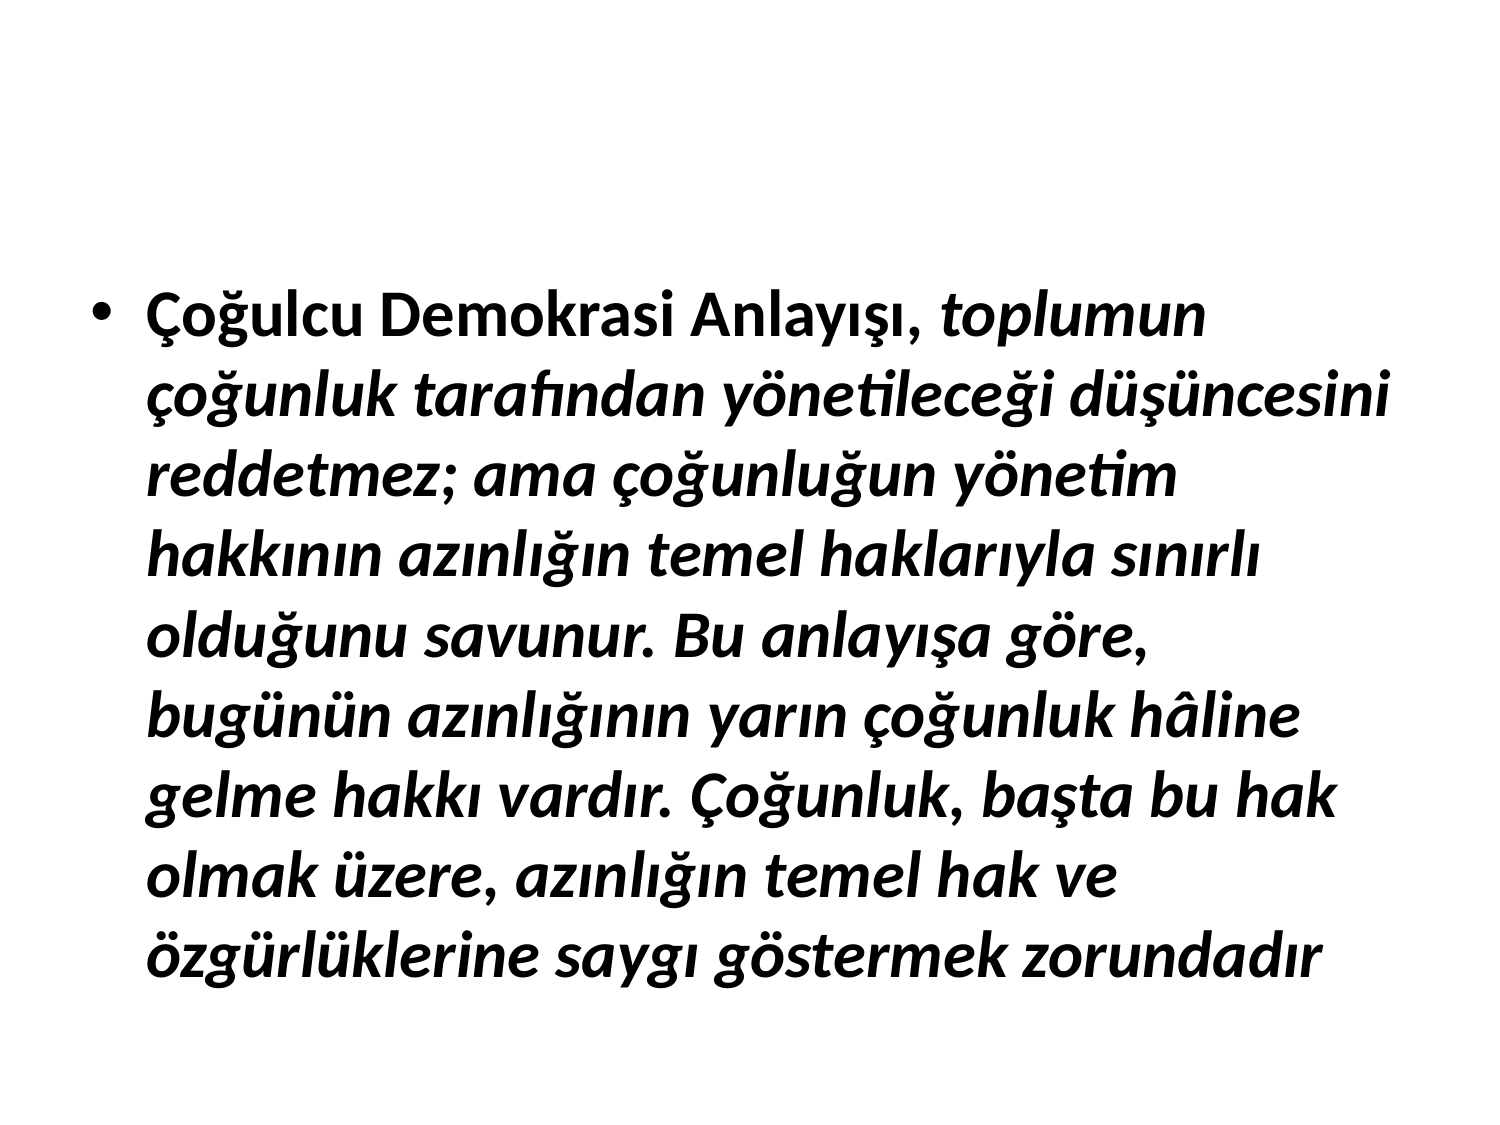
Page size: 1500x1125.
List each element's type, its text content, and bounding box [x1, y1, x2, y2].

list Çoğulcu Demokrasi Anlayışı, toplumun çoğunluk tarafından yönetileceği düşüncesini reddetmez; ama çoğunluğun yönetim hakkının azınlığın temel haklarıyla sınırlı olduğunu savunur. Bu anlayışa göre, bugünün azınlığının yarın çoğunluk hâline gelme hakkı vardır. Çoğunluk, başta bu hak olmak üzere, azınlığın temel hak ve özgürlüklerine saygı göstermek zorundadır [75, 262, 1425, 1005]
